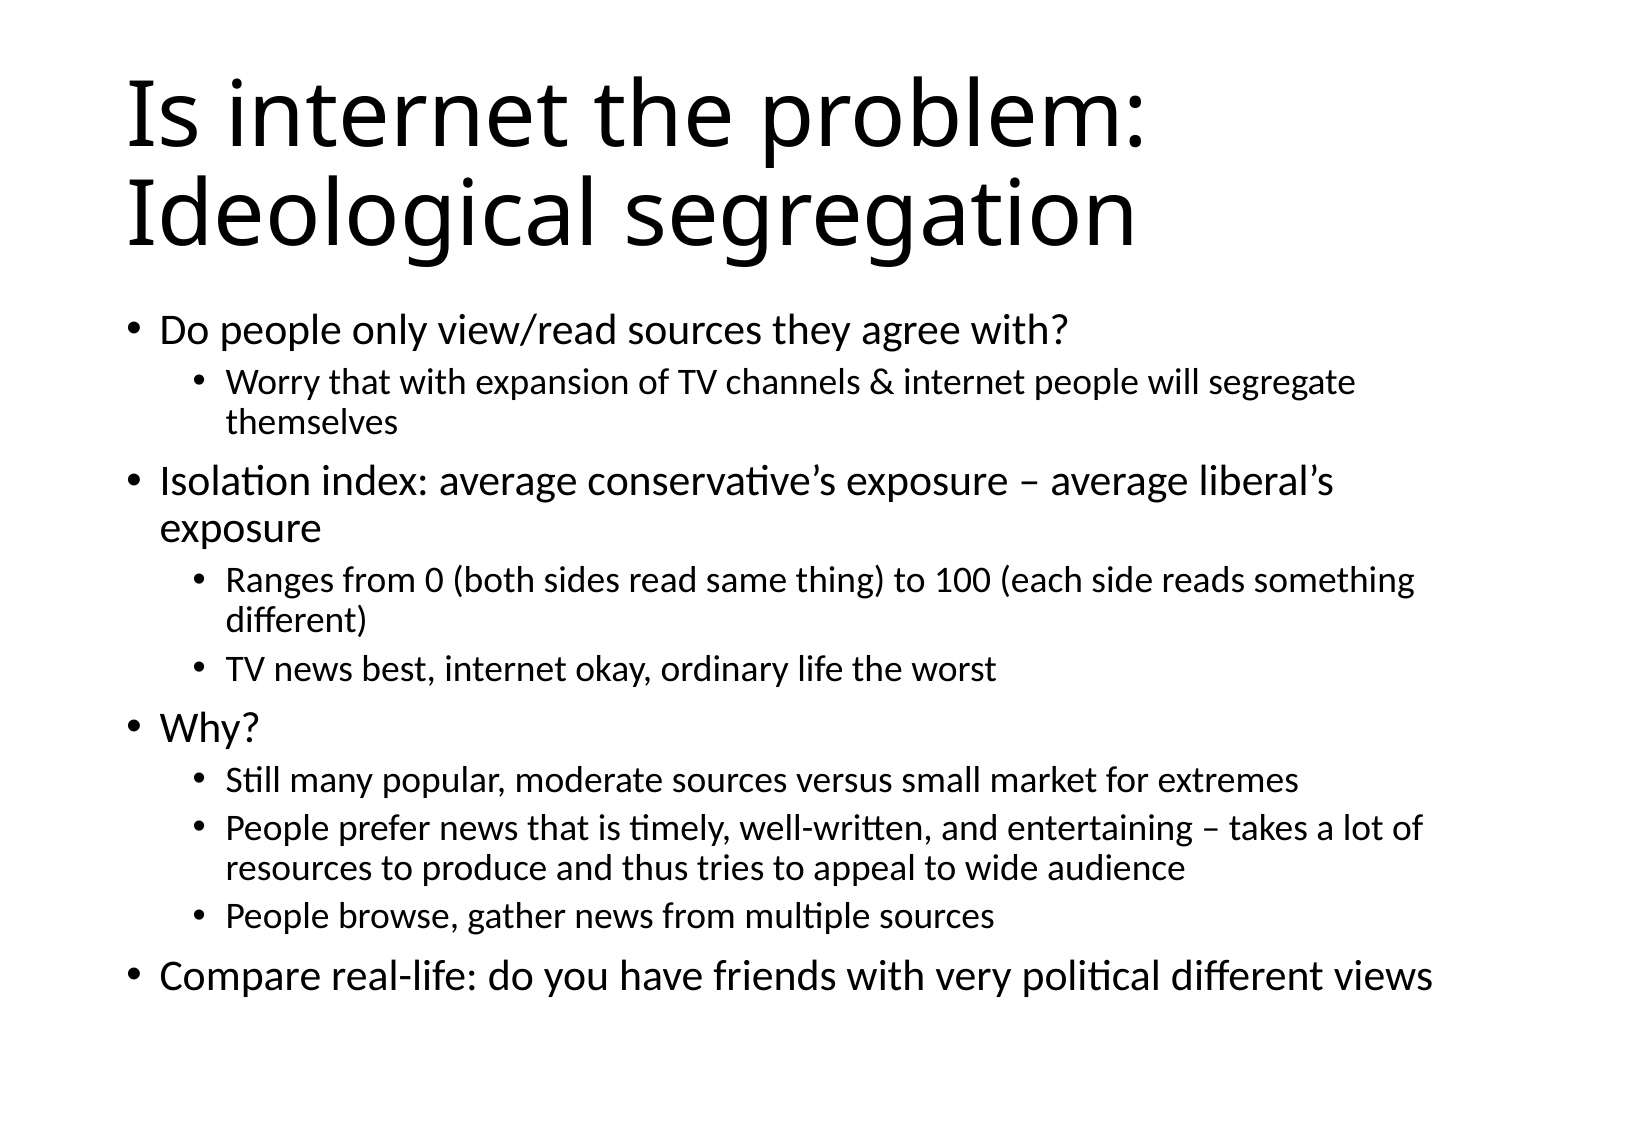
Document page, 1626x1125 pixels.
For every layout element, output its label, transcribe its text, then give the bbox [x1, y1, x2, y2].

text_box Is internet the problem: Ideological segregation [111, 59, 1514, 278]
text_box Do people only view/read sources they agree with? Worry that with expansion of TV channels & internet people will segregate themselves Isolation index: average conservative’s exposure – average liberal’s exposure Ranges from 0 (both sides read same thing) to 100 (each side reads something different) TV news best, internet okay, ordinary life the worst Why? Still many popular, moderate sources versus small market for extremes People prefer news that is timely, well-written, and entertaining – takes a lot of resources to produce and thus tries to appeal to wide audience People browse, gather news from multiple sources Compare real-life: do you have friends with very political different views [111, 299, 1514, 1014]
